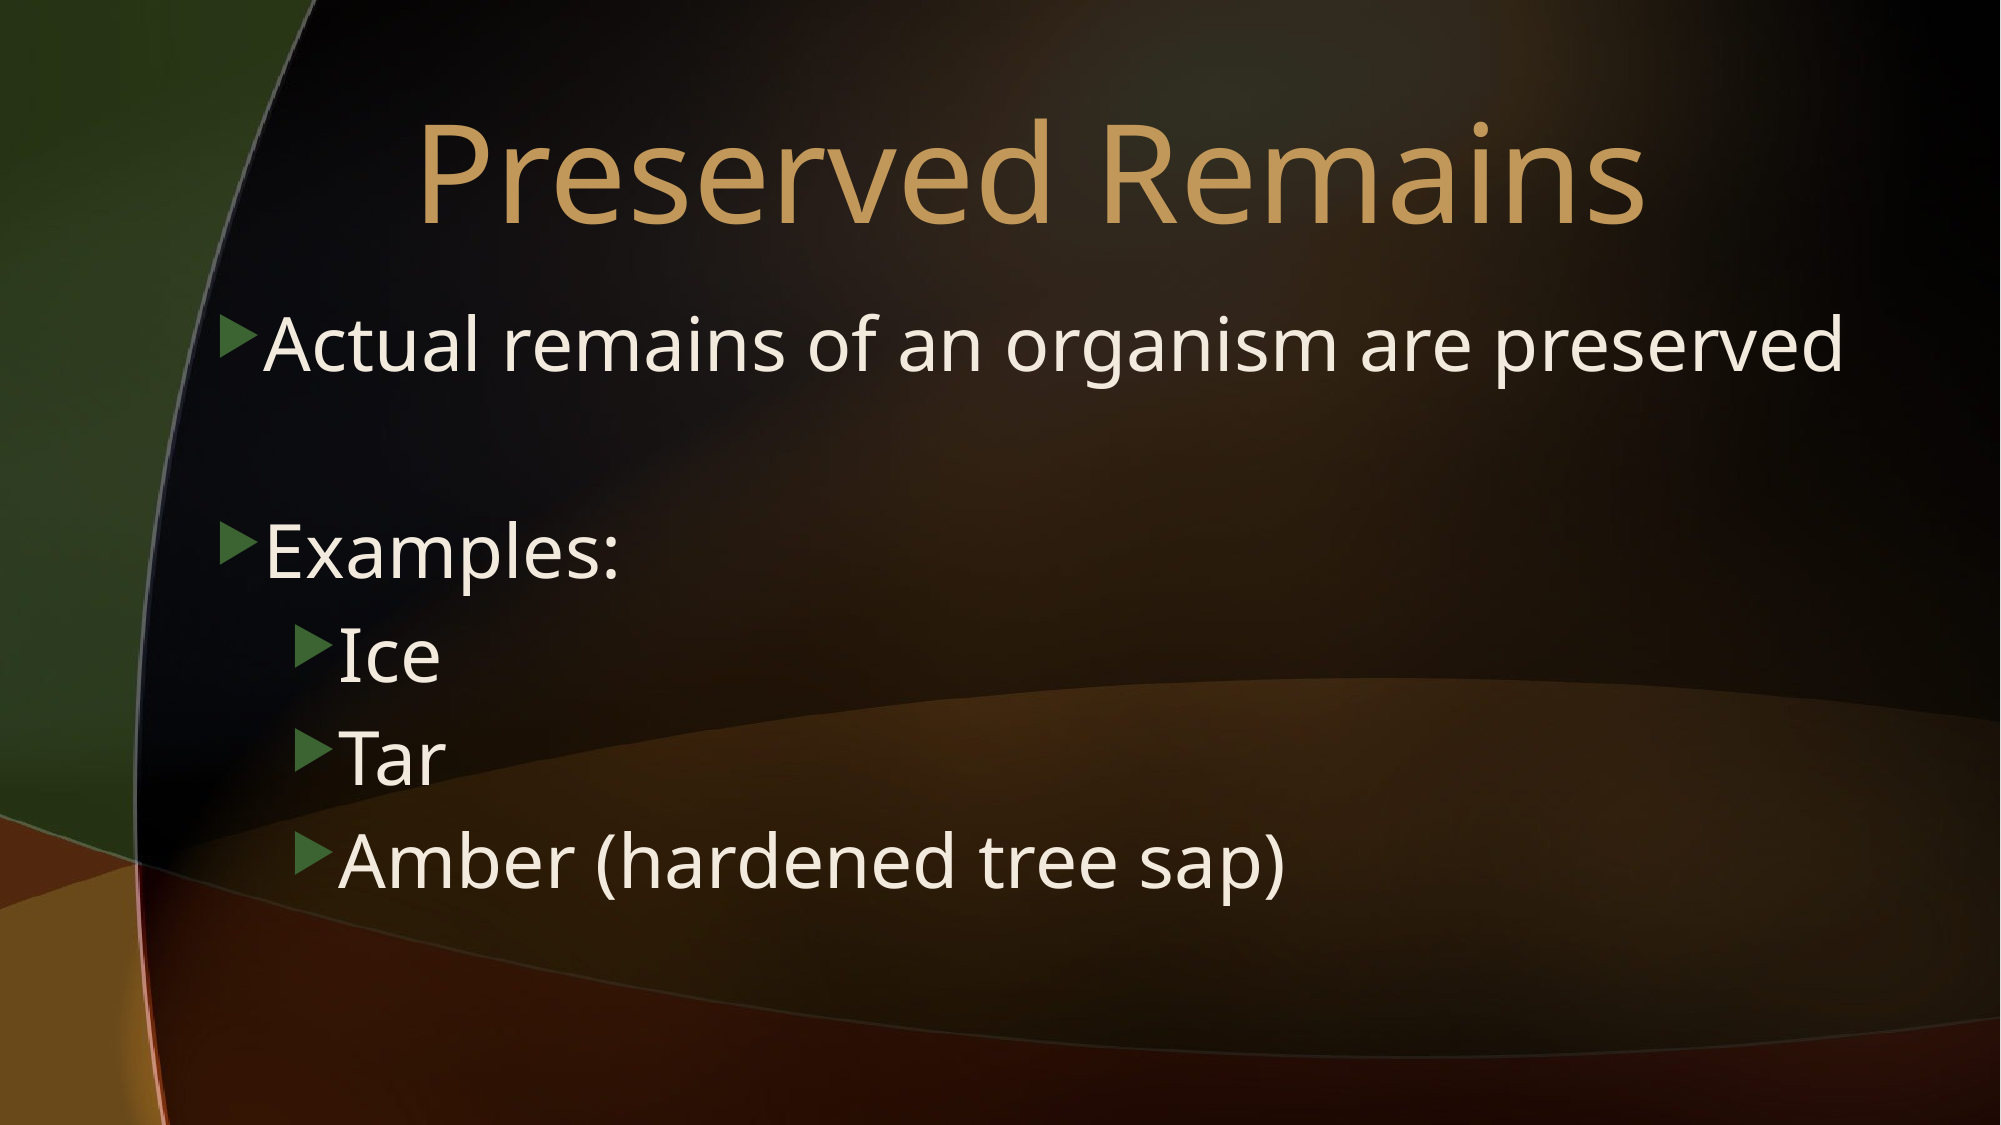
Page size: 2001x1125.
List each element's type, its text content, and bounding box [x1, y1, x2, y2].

list Actual remains of an organism are preserved Examples: Ice Tar Amber (hardened tree sap) [200, 299, 1863, 1014]
picture [0, 0, 2001, 1125]
title Preserved Remains [200, 59, 1863, 278]
